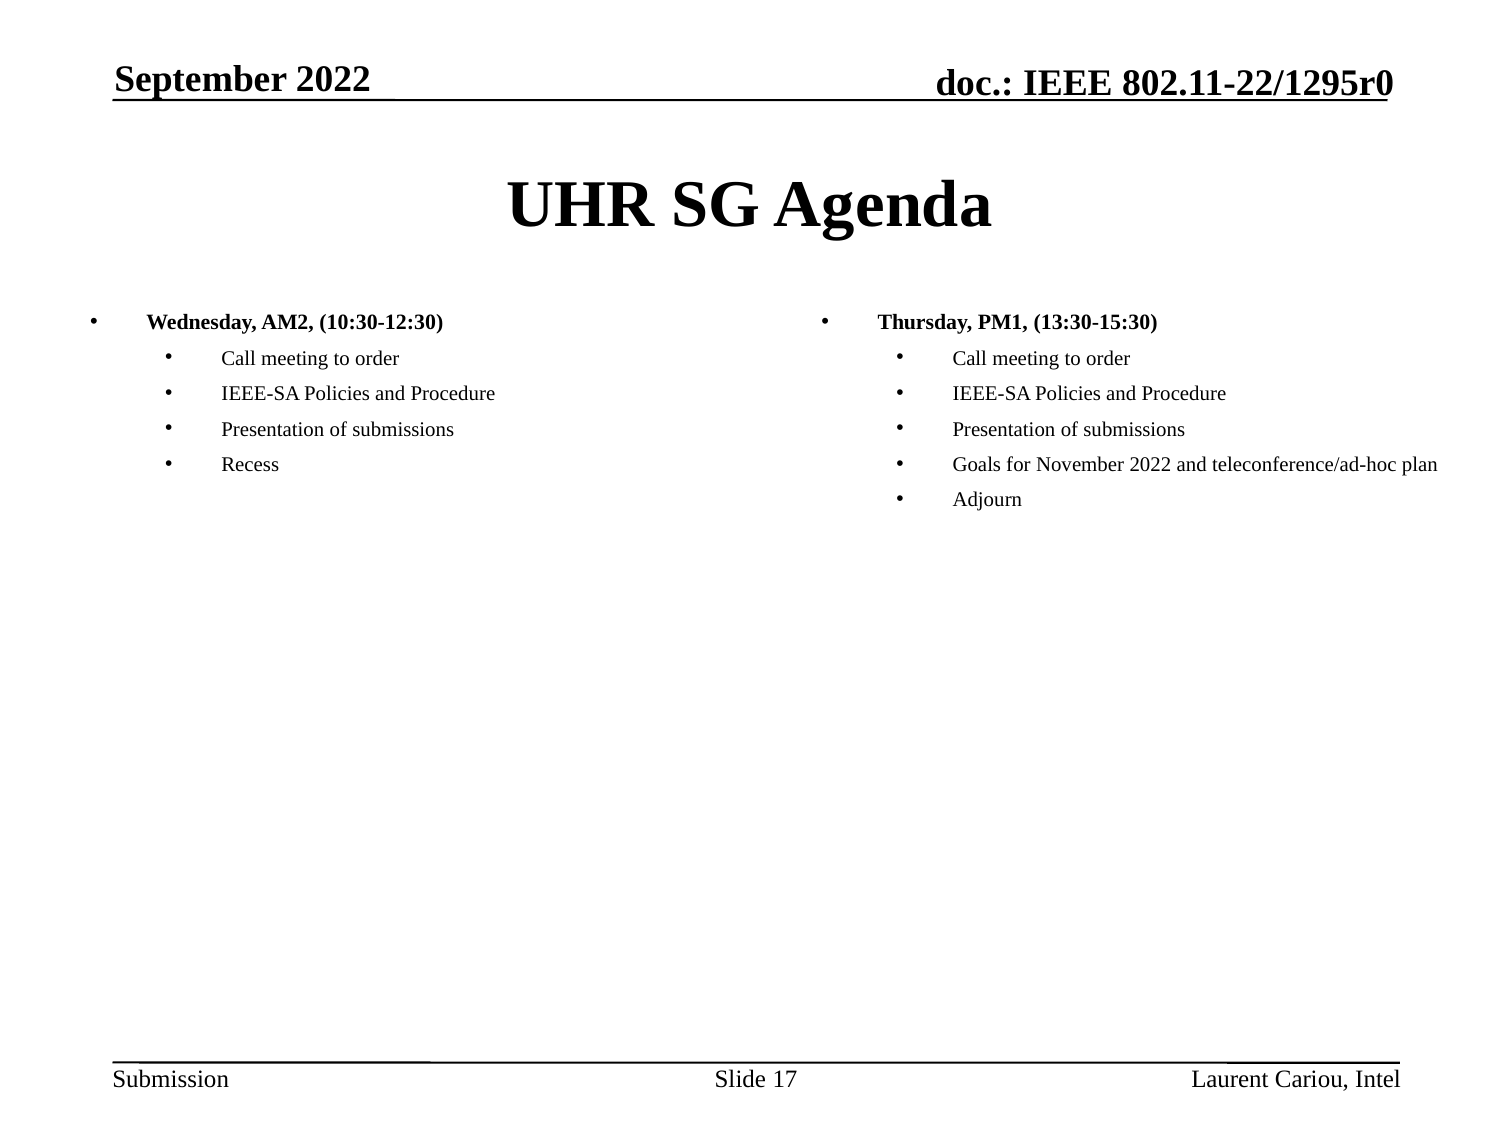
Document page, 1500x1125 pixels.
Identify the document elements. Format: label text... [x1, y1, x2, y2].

list Wednesday, AM2, (10:30-12:30) Call meeting to order IEEE-SA Policies and Procedure Presentation of submissions Recess [74, 299, 838, 1063]
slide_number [114, 54, 423, 100]
footer Laurent Cariou, Intel [878, 1061, 1402, 1093]
title UHR SG Agenda [112, 112, 1388, 288]
slide_number Slide 17 [712, 1061, 800, 1123]
text_box Thursday, PM1, (13:30-15:30) Call meeting to order IEEE-SA Policies and Procedure Presentation of submissions Goals for November 2022 and teleconference/ad-hoc plan Adjourn [806, 300, 1500, 1050]
